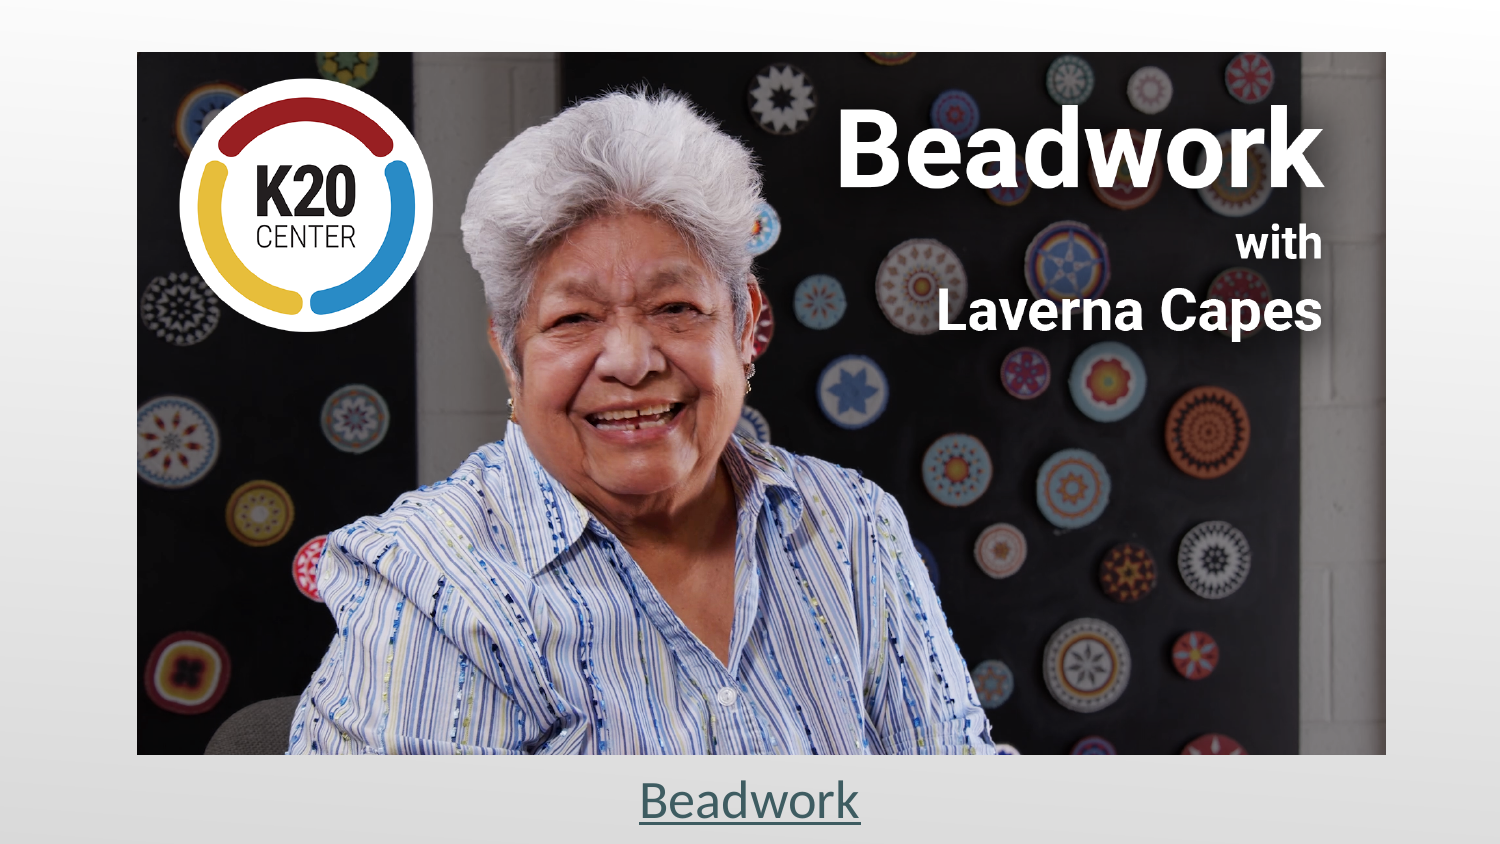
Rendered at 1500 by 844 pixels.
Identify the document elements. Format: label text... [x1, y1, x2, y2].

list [135, 51, 1387, 756]
text_box Beadwork [0, 756, 1500, 843]
